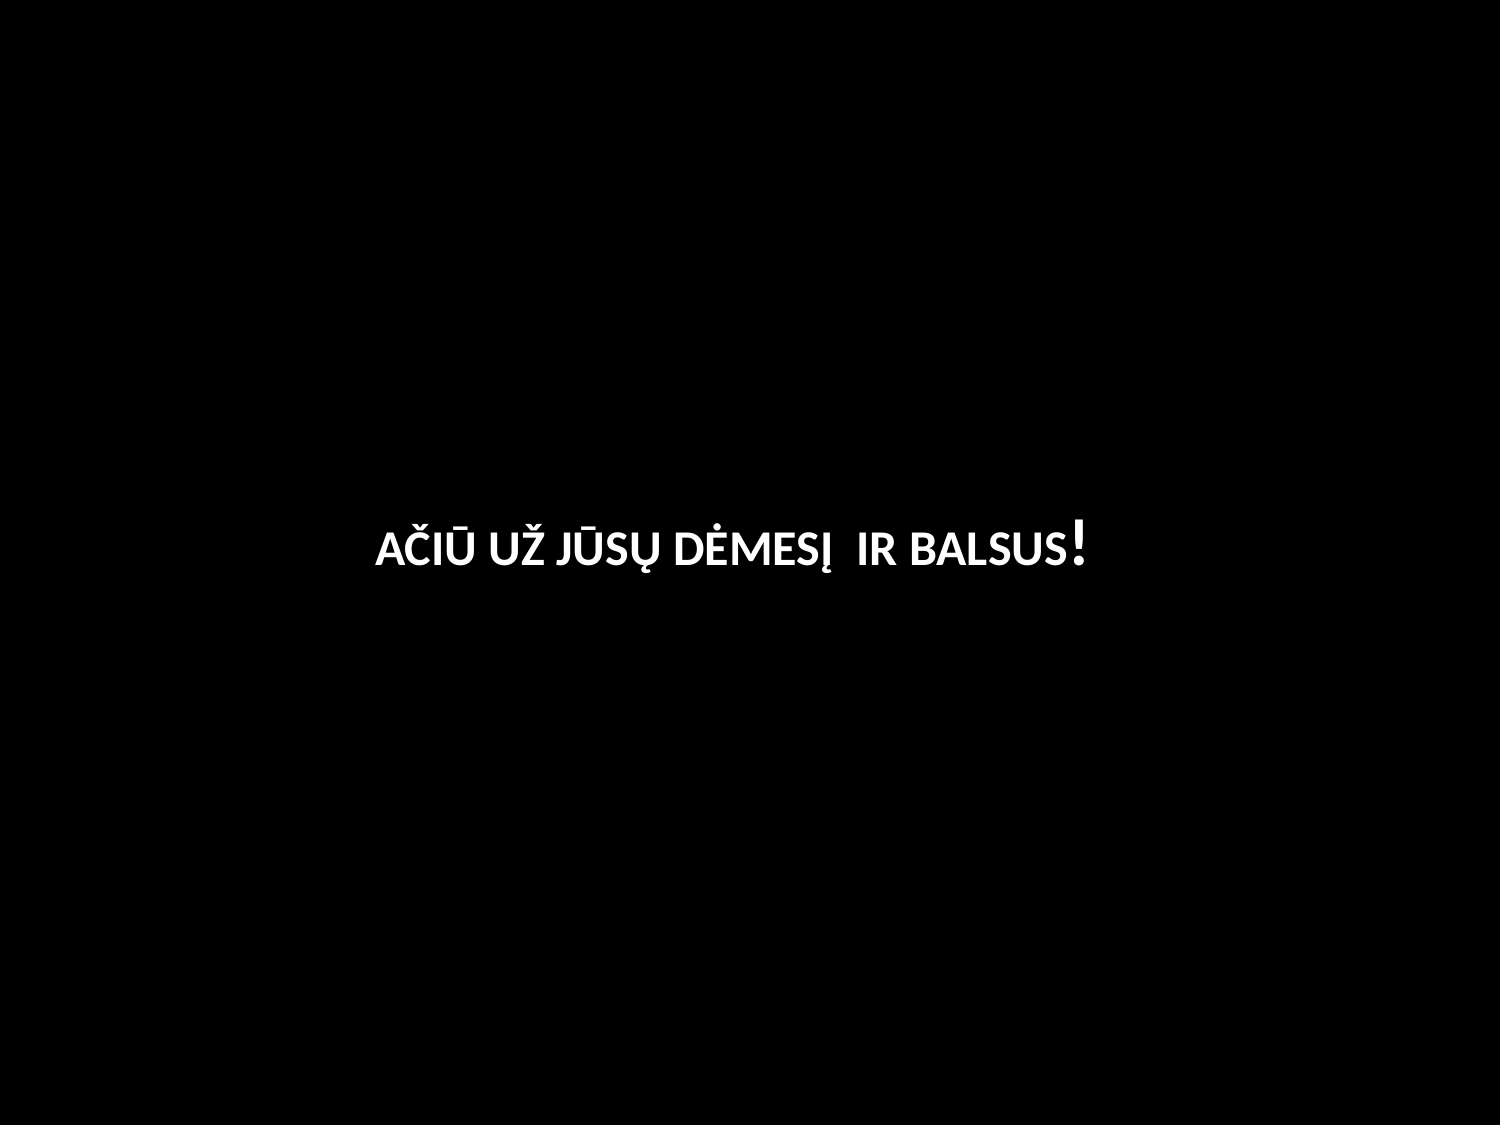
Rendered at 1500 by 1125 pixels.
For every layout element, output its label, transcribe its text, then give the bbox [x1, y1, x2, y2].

text_box AČIŪ UŽ JŪSŲ DĖMESĮ IR BALSUS! [360, 491, 1140, 587]
